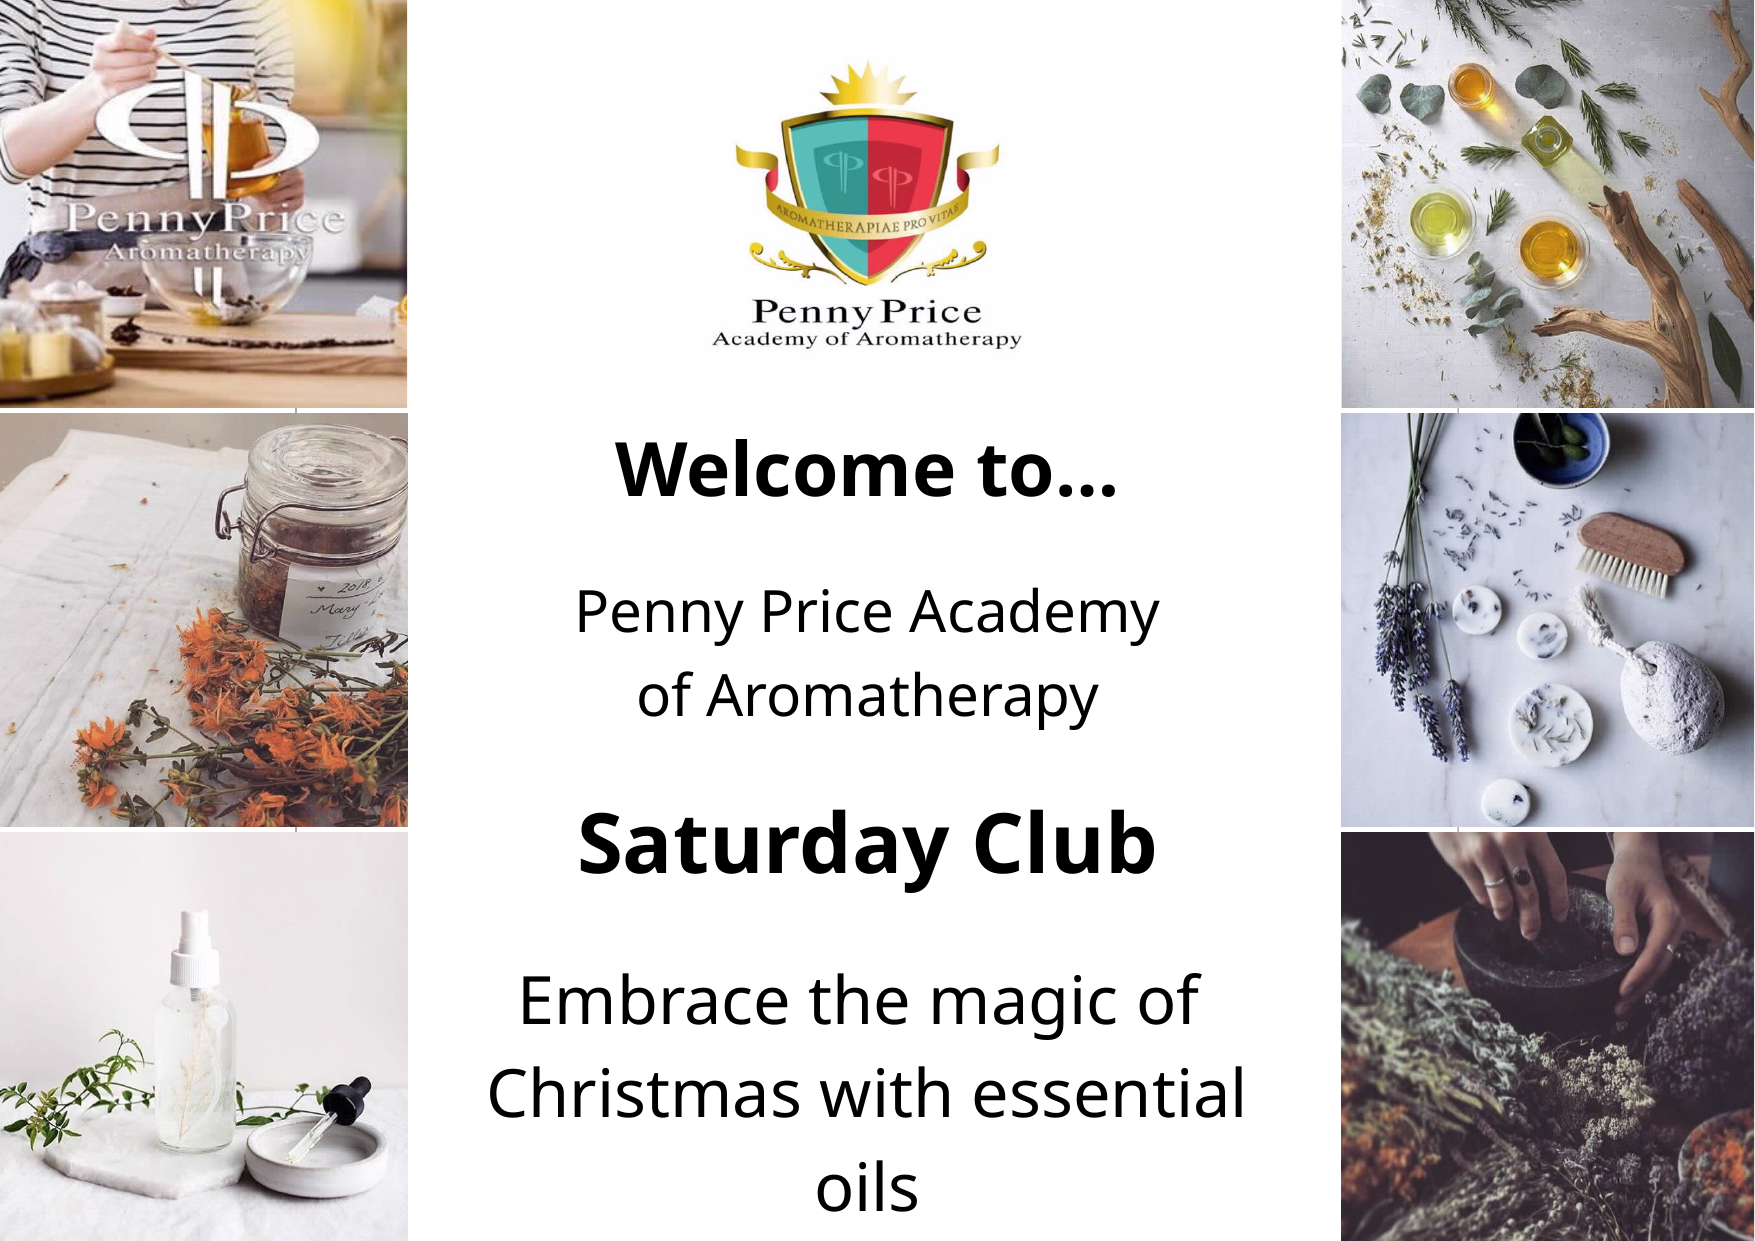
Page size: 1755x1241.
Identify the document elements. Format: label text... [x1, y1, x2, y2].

picture [0, 413, 408, 827]
text_box Welcome to… Penny Price Academy of Aromatherapy Saturday Club Embrace the magic of Christmas with essential oils [411, 407, 1338, 1050]
picture [0, 832, 408, 1241]
picture [1341, 0, 1755, 408]
picture [0, 0, 408, 408]
picture [1341, 832, 1755, 1241]
picture [701, 35, 1031, 365]
picture [1341, 413, 1755, 827]
